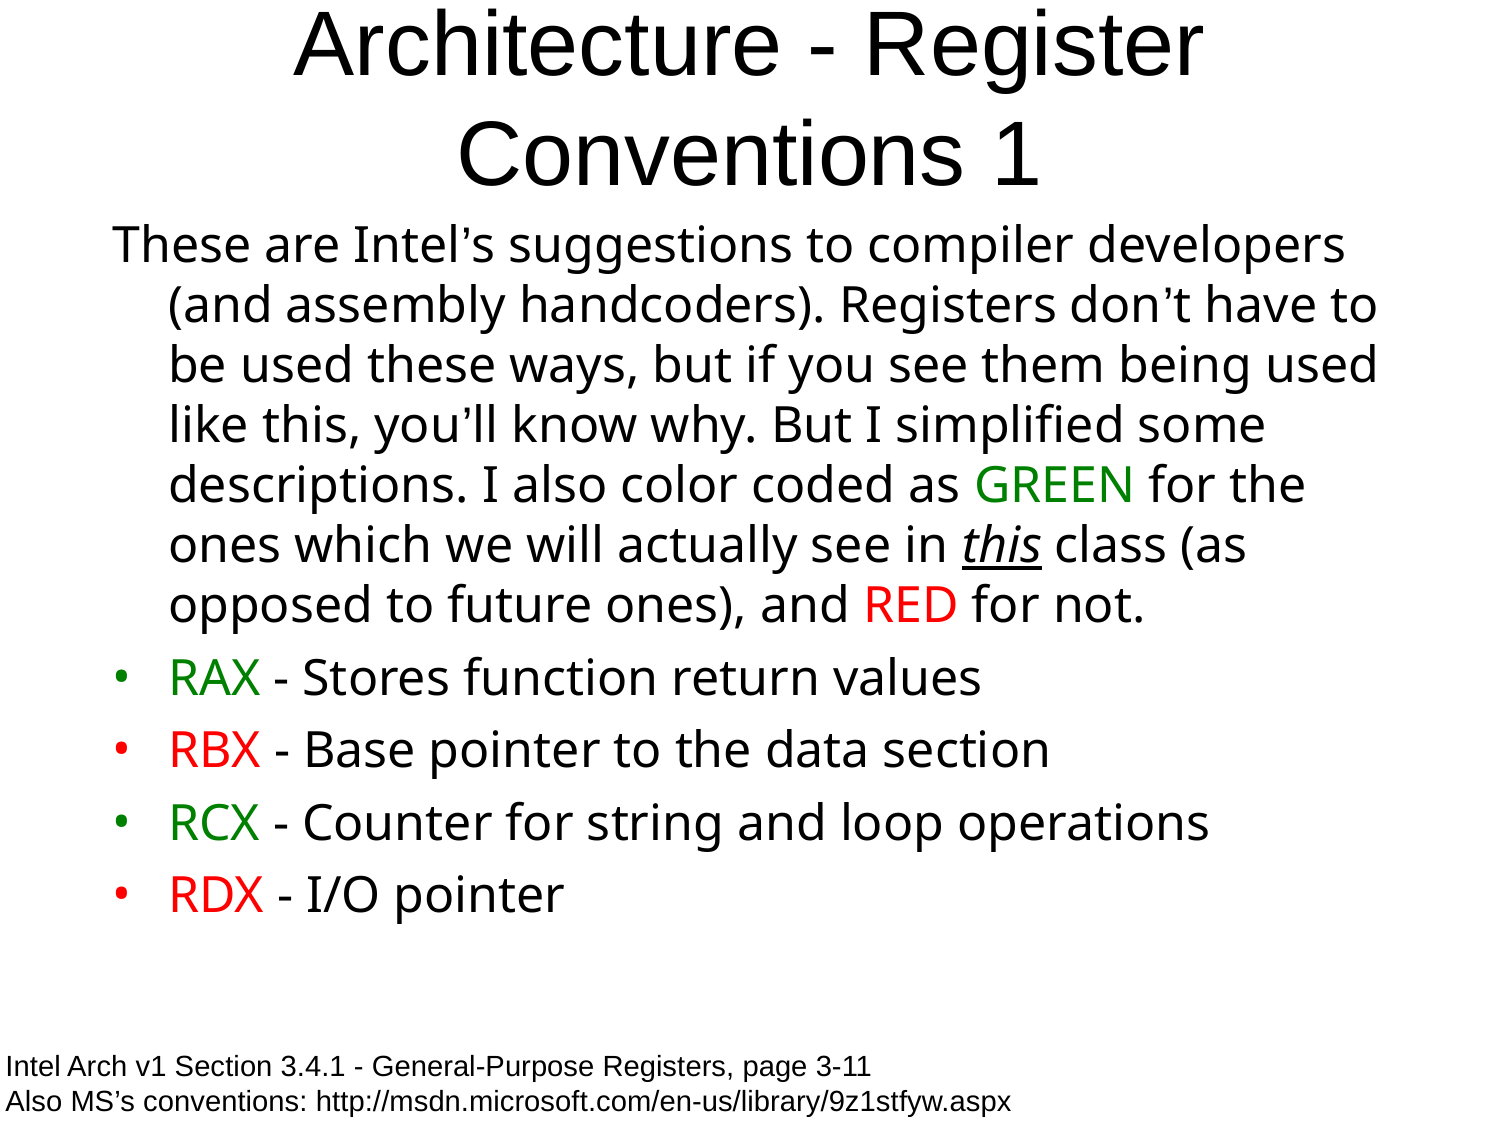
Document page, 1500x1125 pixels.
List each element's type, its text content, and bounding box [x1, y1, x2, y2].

text_box Intel Arch v1 Section 3.4.1 - General-Purpose Registers, page 3-11 Also MS’s conventions: http://msdn.microsoft.com/en-us/library/9z1stfyw.aspx [0, 1039, 1021, 1125]
text_box These are Intel’s suggestions to compiler developers (and assembly handcoders). Registers don’t have to be used these ways, but if you see them being used like this, you’ll know why. But I simplified some descriptions. I also color coded as GREEN for the ones which we will actually see in this class (as opposed to future ones), and RED for not. RAX - Stores function return values RBX - Base pointer to the data section RCX - Counter for string and loop operations RDX - I/O pointer [112, 212, 1388, 923]
text_box Architecture - Register Conventions 1 [112, 0, 1388, 204]
